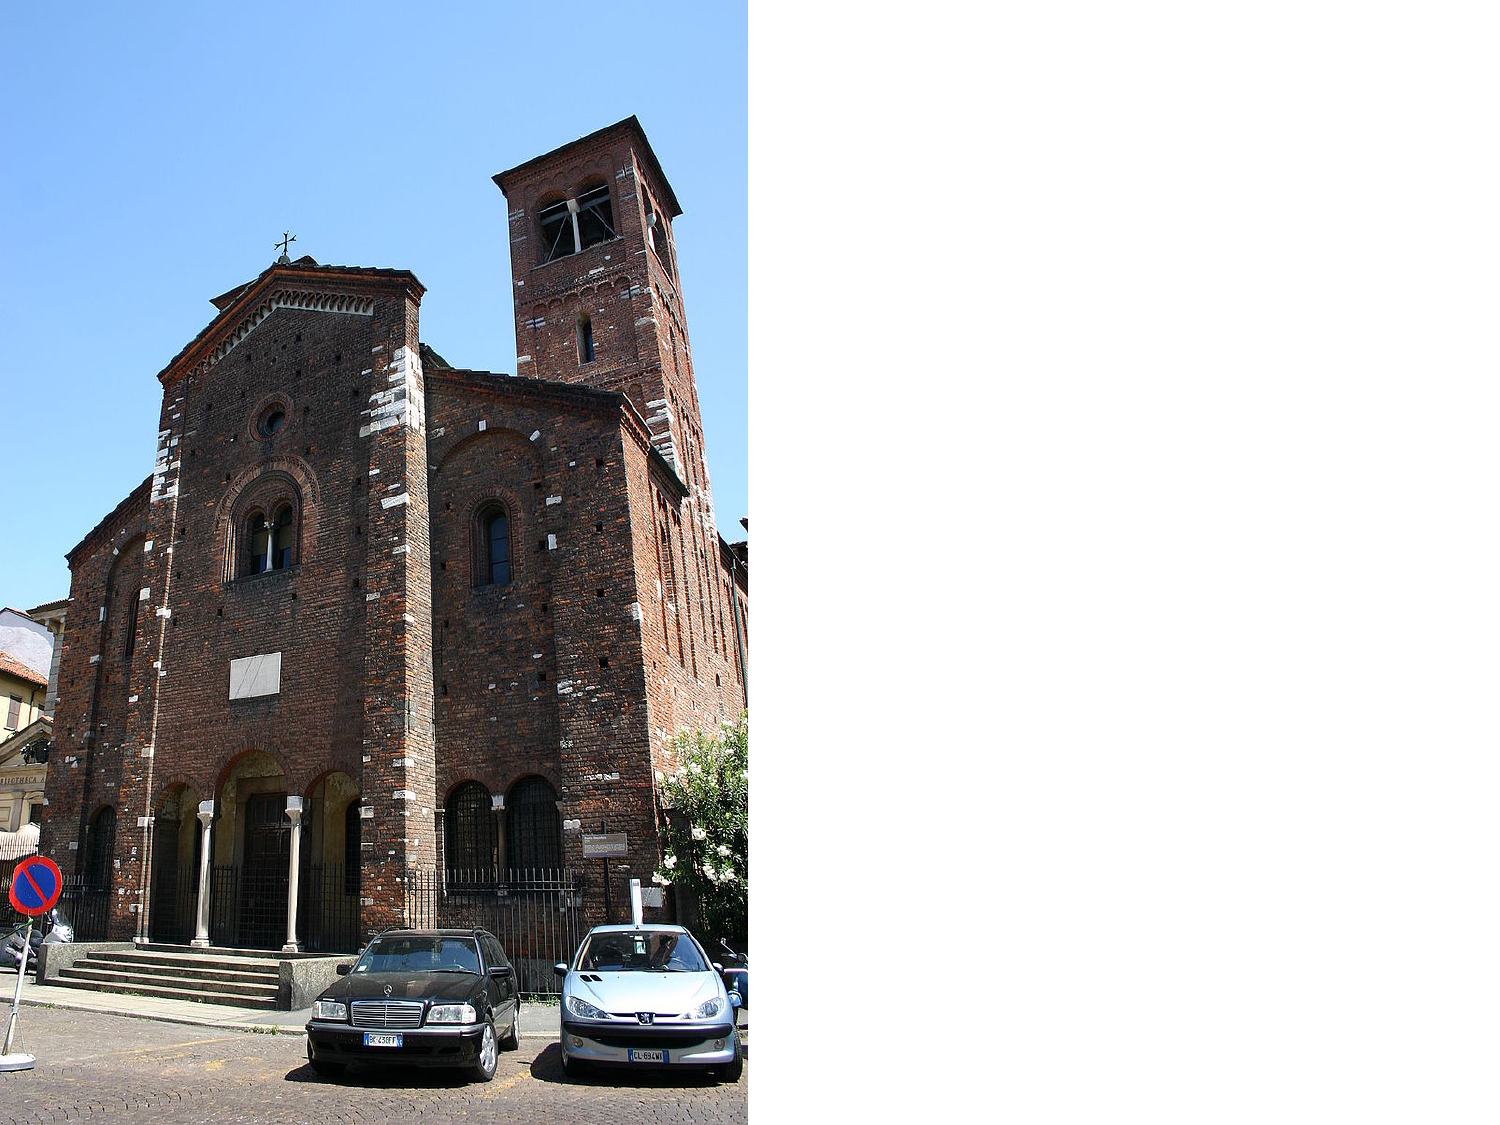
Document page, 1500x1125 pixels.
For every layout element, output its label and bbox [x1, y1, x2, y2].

list [0, 0, 748, 1125]
